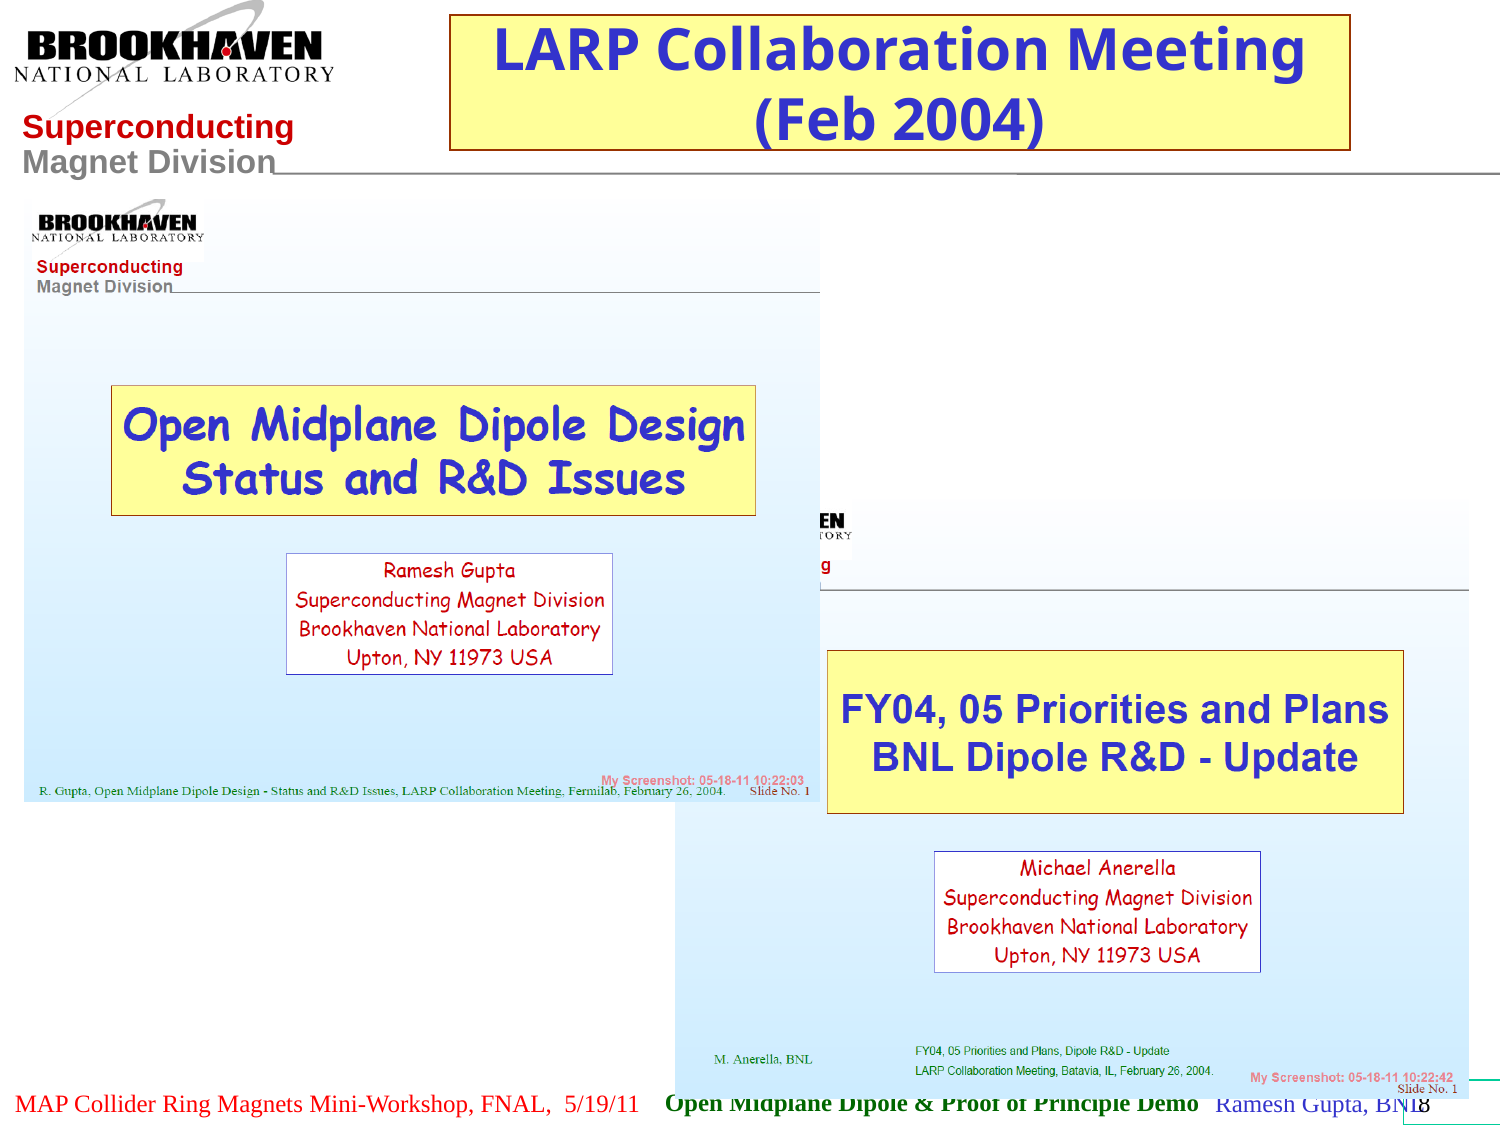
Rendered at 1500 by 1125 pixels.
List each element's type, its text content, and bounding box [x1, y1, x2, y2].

picture [24, 199, 1469, 1099]
title LARP Collaboration Meeting (Feb 2004) [449, 14, 1351, 151]
